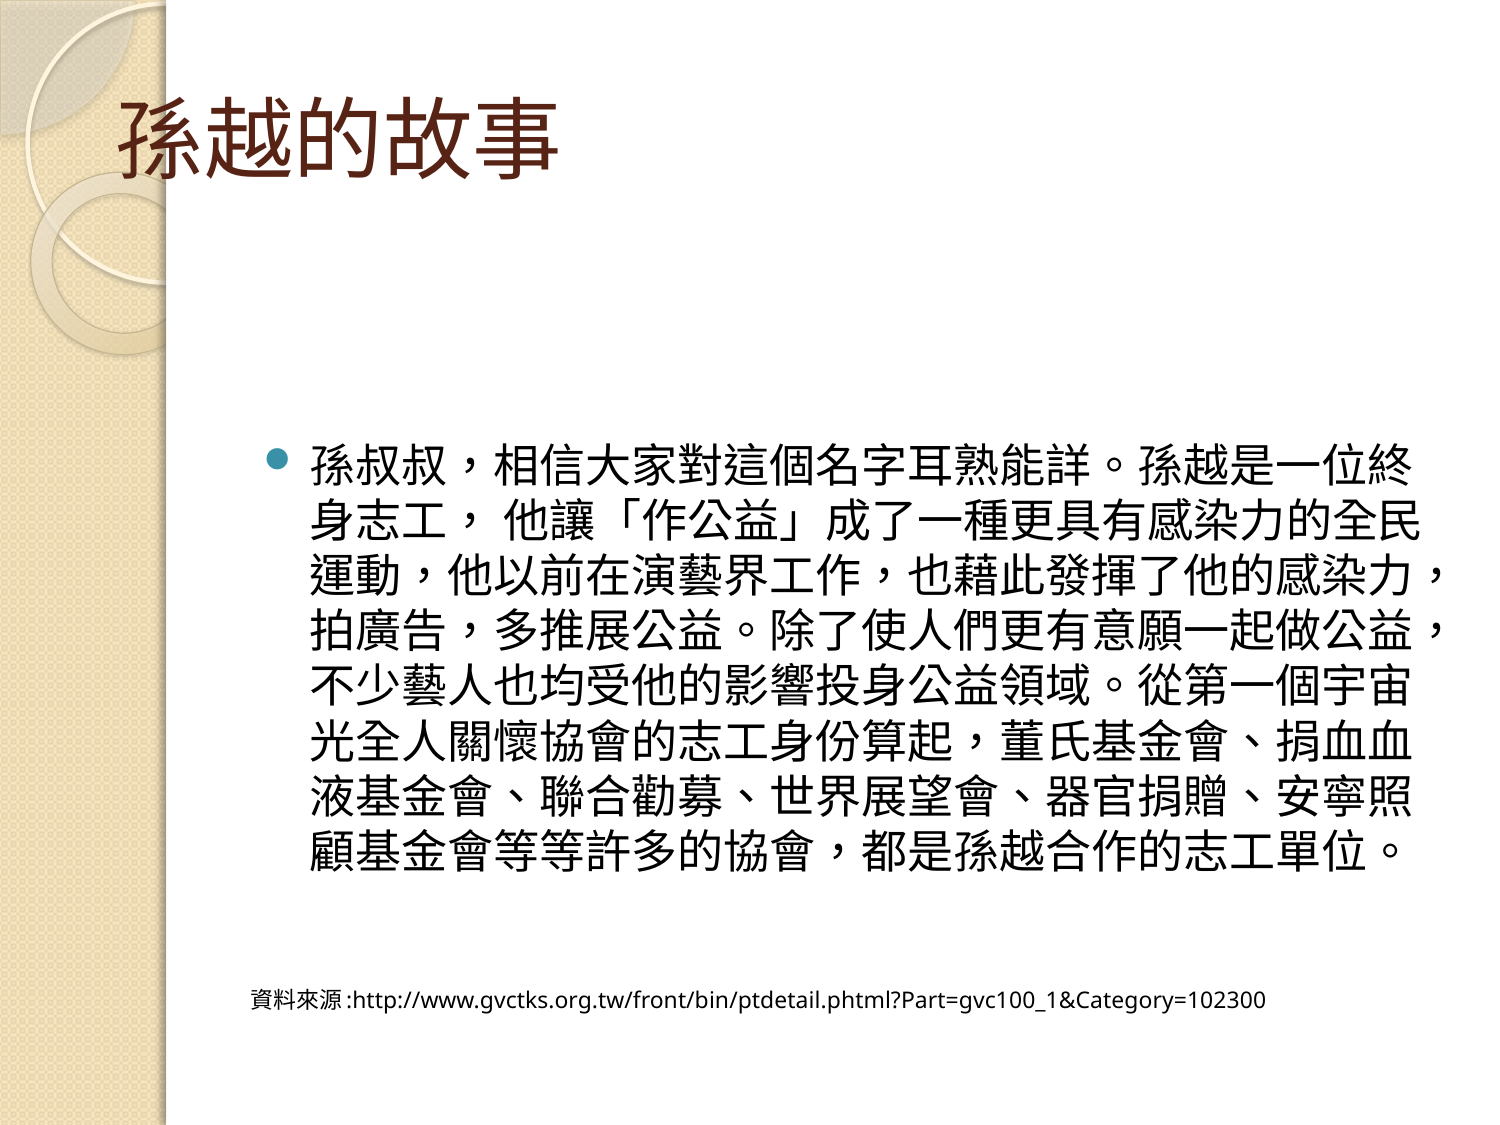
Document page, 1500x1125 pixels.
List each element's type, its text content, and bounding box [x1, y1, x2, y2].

list 孫叔叔，相信大家對這個名字耳熟能詳。孫越是一位終身志工， 他讓「作公益」成了一種更具有感染力的全民運動，他以前在演藝界工作，也藉此發揮了他的感染力，拍廣告，多推展公益。除了使人們更有意願一起做公益，不少藝人也均受他的影響投身公益領域。從第一個宇宙光全人關懷協會的志工身份算起，董氏基金會、捐血血液基金會、聯合勸募、世界展望會、器官捐贈、安寧照顧基金會等等許多的協會，都是孫越合作的志工單位。 資料來源:http://www.gvctks.org.tw/front/bin/ptdetail.phtml?Part=gvc100_1&Category=102300 [235, 237, 1466, 1025]
title 孫越的故事 [100, 42, 1401, 231]
